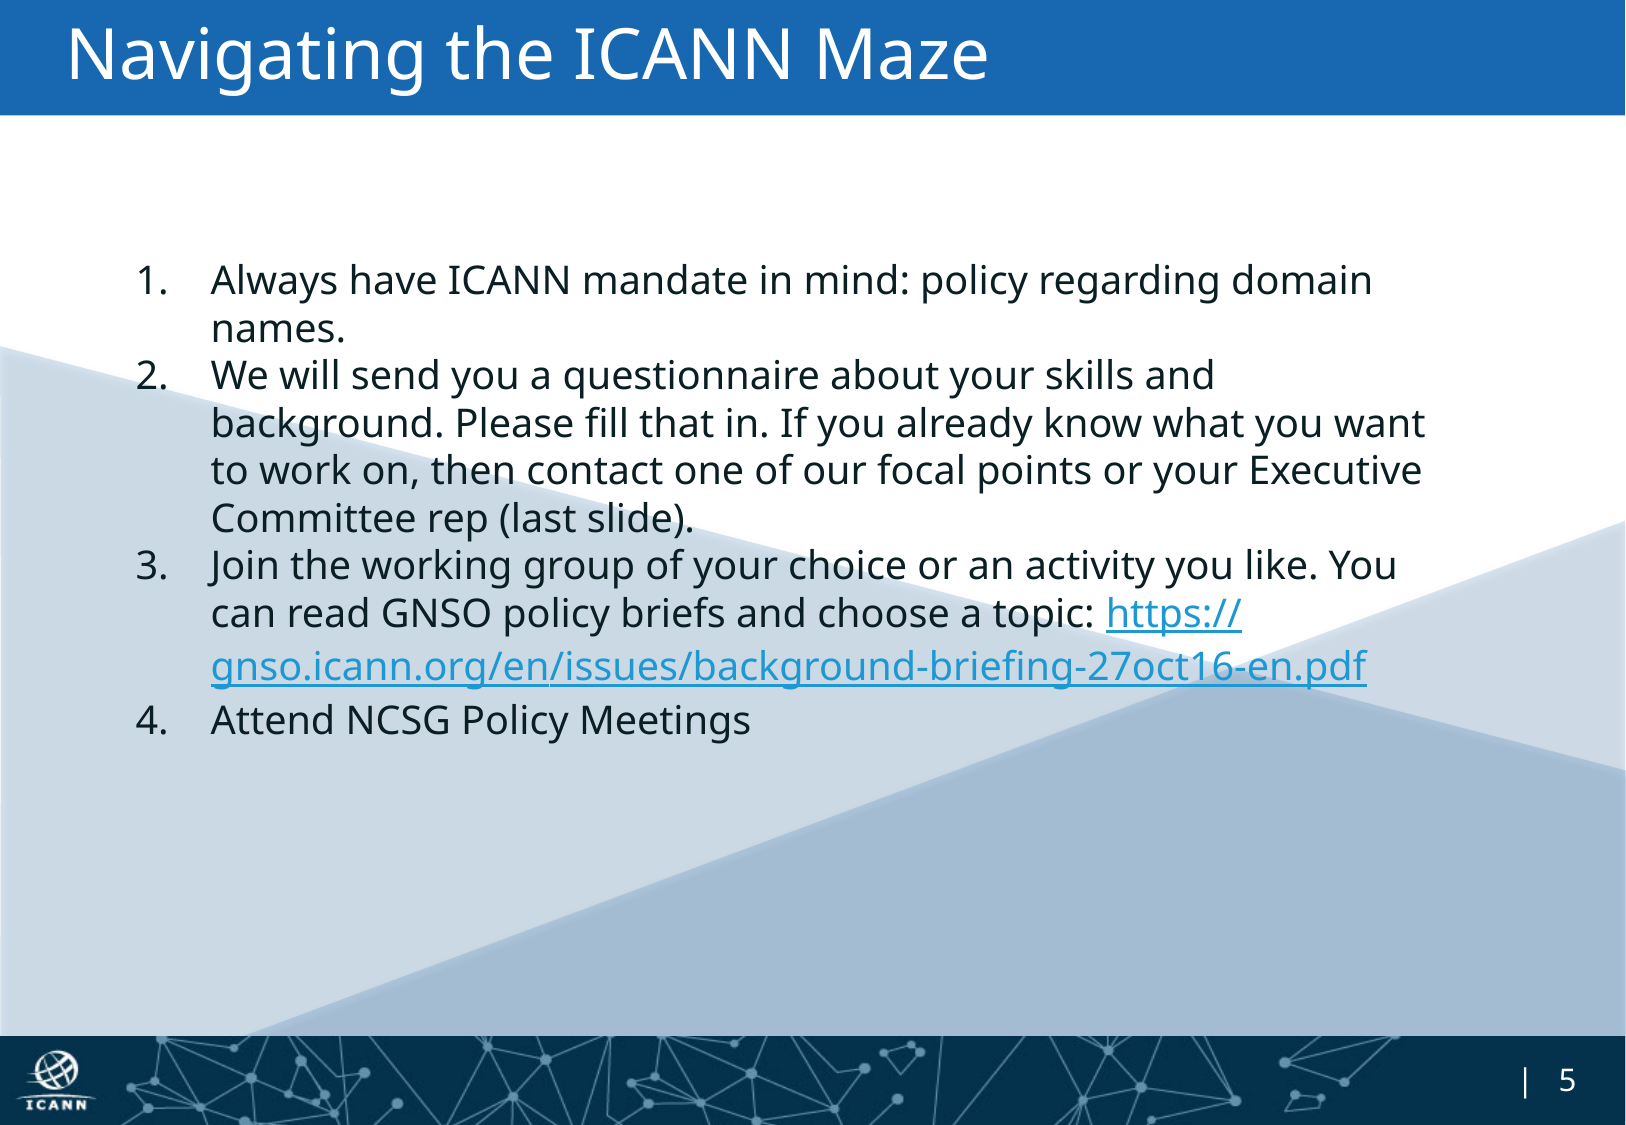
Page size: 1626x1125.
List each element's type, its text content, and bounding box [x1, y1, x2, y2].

title Navigating the ICANN Maze [0, 0, 1625, 116]
text_box Always have ICANN mandate in mind: policy regarding domain names. We will send you a questionnaire about your skills and background. Please fill that in. If you already know what you want to work on, then contact one of our focal points or your Executive Committee rep (last slide). Join the working group of your choice or an activity you like. You can read GNSO policy briefs and choose a topic: https://gnso.icann.org/en/issues/background-briefing-27oct16-en.pdf Attend NCSG Policy Meetings [120, 247, 1461, 940]
picture [0, 1036, 1626, 1125]
